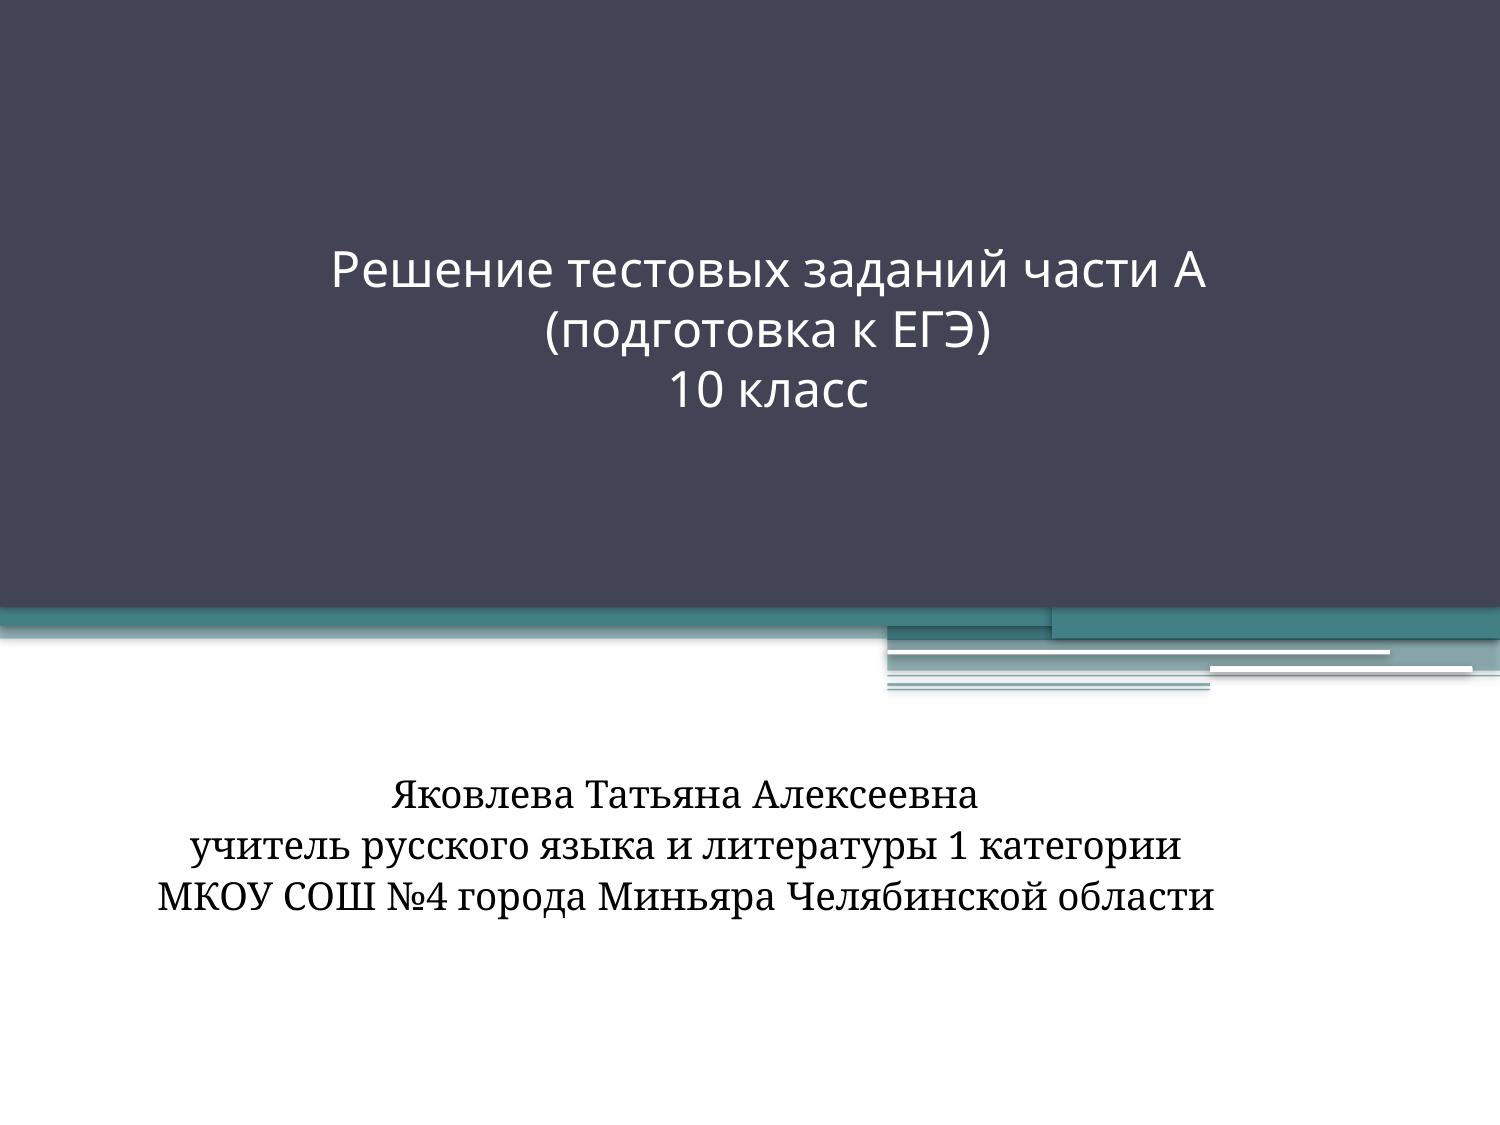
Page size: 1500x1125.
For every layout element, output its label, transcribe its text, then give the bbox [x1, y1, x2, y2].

subtitle Яковлева Татьяна Алексеевна учитель русского языка и литературы 1 категории МКОУ СОШ №4 города Миньяра Челябинской области [75, 762, 1288, 928]
title Решение тестовых заданий части А (подготовка к ЕГЭ) 10 класс [75, 87, 1463, 425]
